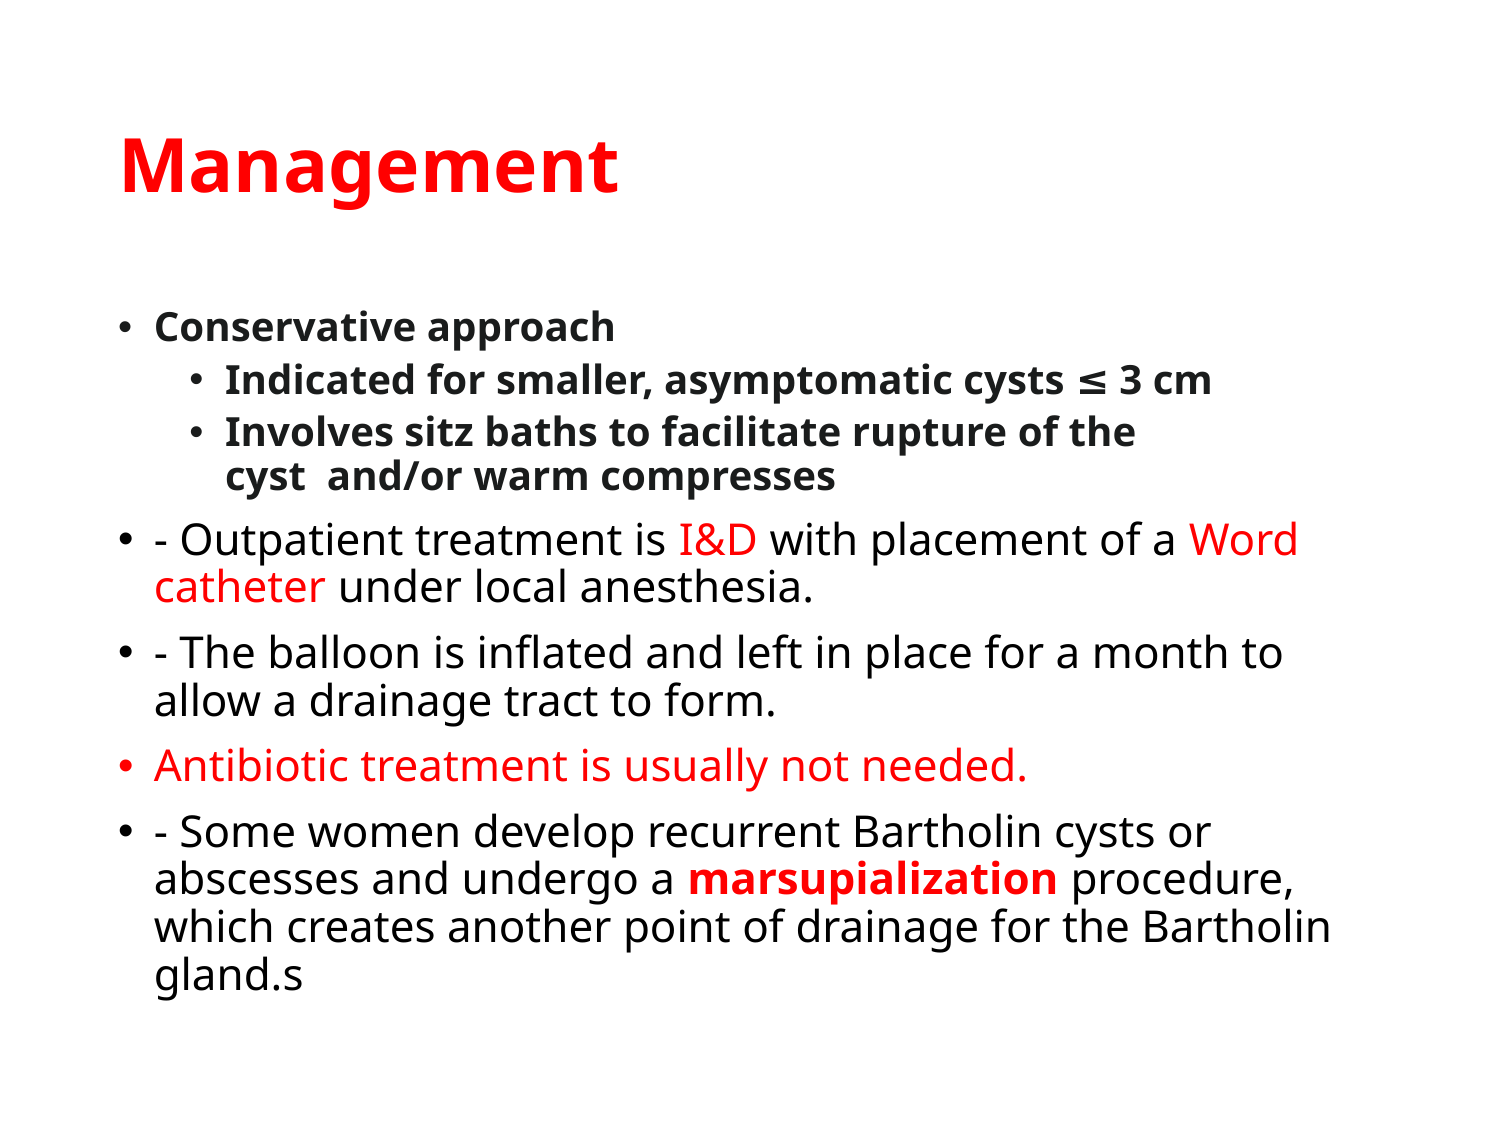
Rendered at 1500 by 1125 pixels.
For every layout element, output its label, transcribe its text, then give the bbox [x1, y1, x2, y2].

list Conservative approach Indicated for smaller, asymptomatic cysts ≤ 3 cm Involves sitz baths to facilitate rupture of the cyst and/or warm compresses - Outpatient treatment is I&D with placement of a Word catheter under local anesthesia. - The balloon is inflated and left in place for a month to allow a drainage tract to form. Antibiotic treatment is usually not needed. - Some women develop recurrent Bartholin cysts or abscesses and undergo a marsupialization procedure, which creates another point of drainage for the Bartholin gland.s [103, 299, 1397, 1014]
title Management [103, 59, 1397, 278]
